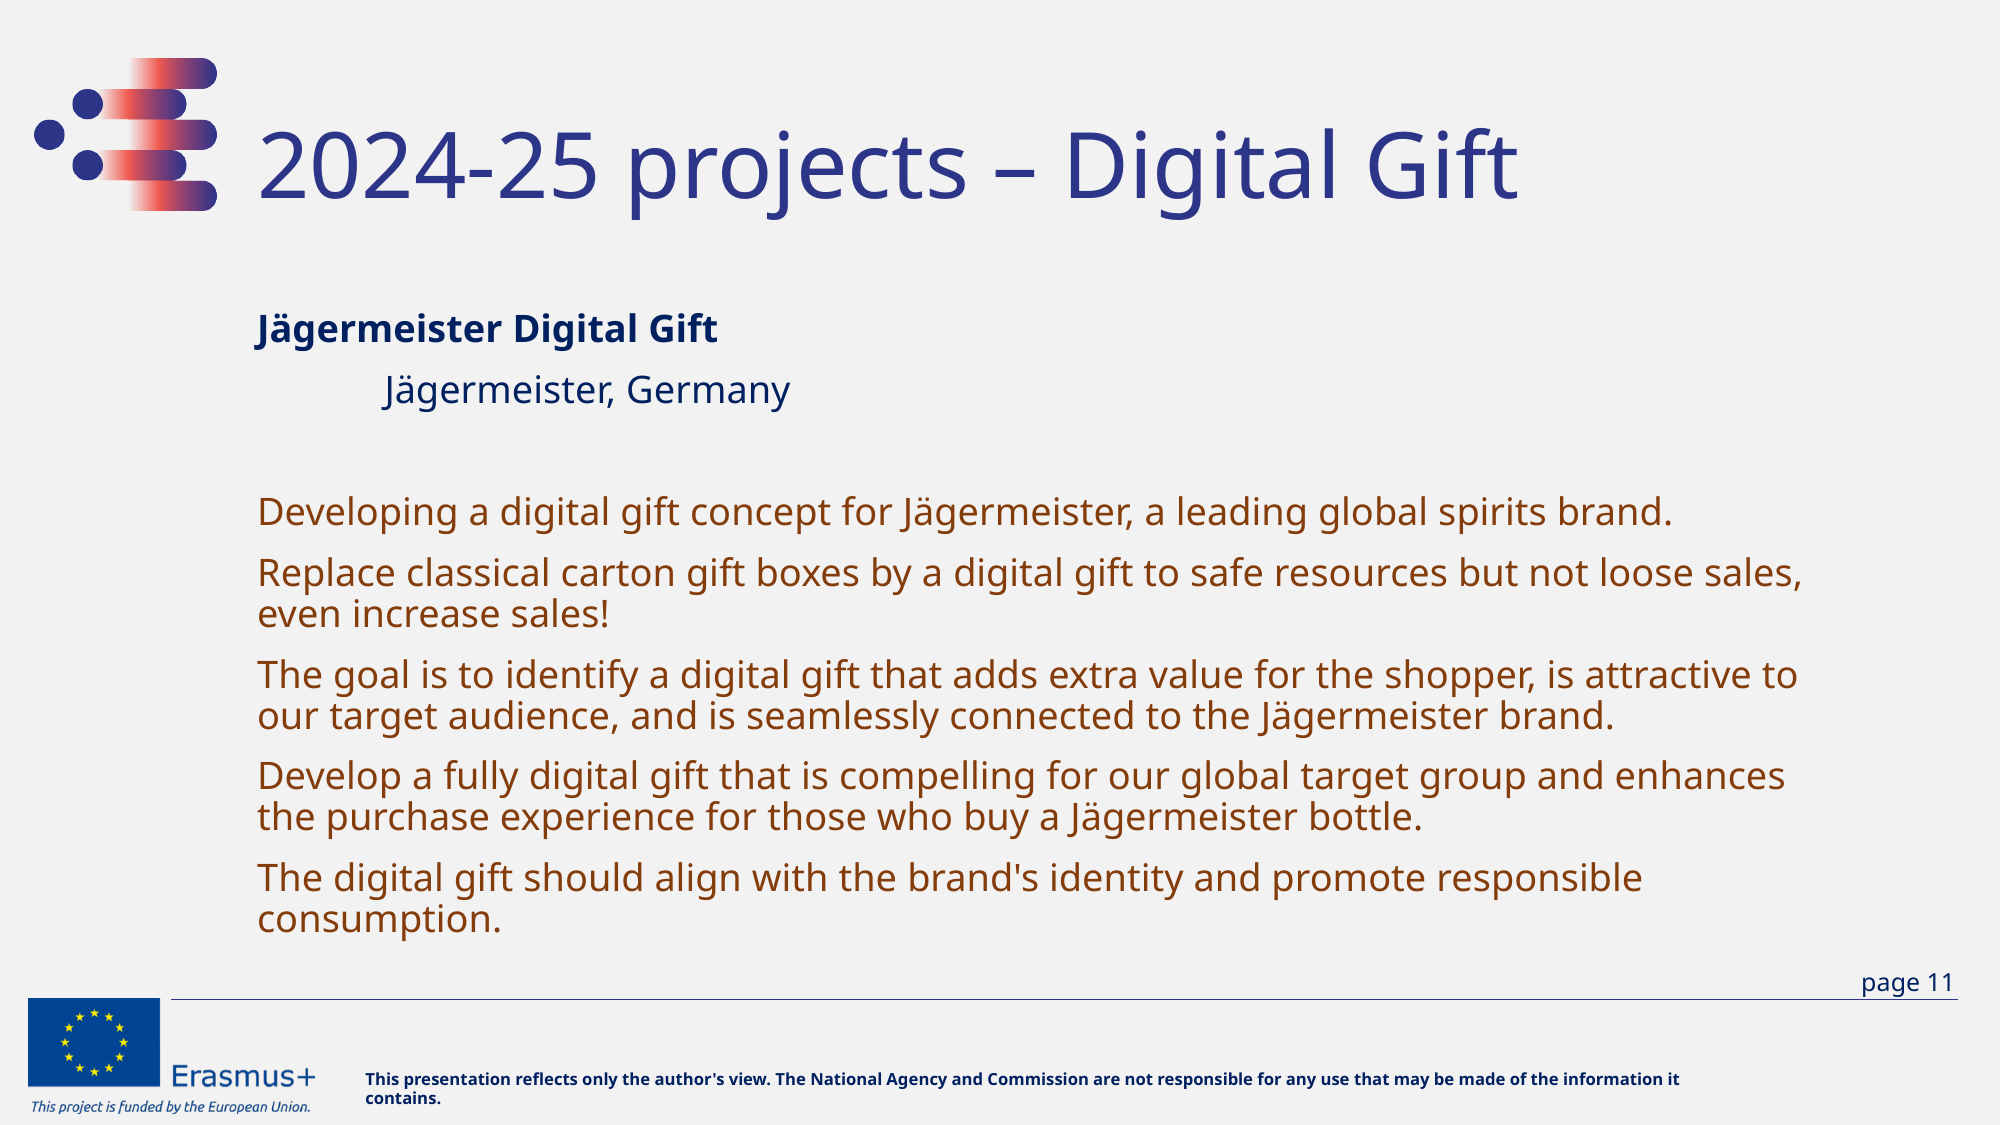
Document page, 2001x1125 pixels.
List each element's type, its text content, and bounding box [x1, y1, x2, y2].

title 2024-25 projects – Digital Gift [242, 59, 1863, 278]
picture [28, 998, 315, 1114]
picture [34, 58, 220, 211]
list Jägermeister Digital Gift Jägermeister, Germany Developing a digital gift concept for Jägermeister, a leading global spirits brand. Replace classical carton gift boxes by a digital gift to safe resources but not loose sales, even increase sales! The goal is to identify a digital gift that adds extra value for the shopper, is attractive to our target audience, and is seamlessly connected to the Jägermeister brand. Develop a fully digital gift that is compelling for our global target group and enhances the purchase experience for those who buy a Jägermeister bottle. The digital gift should align with the brand's identity and promote responsible consumption. [242, 302, 1863, 953]
